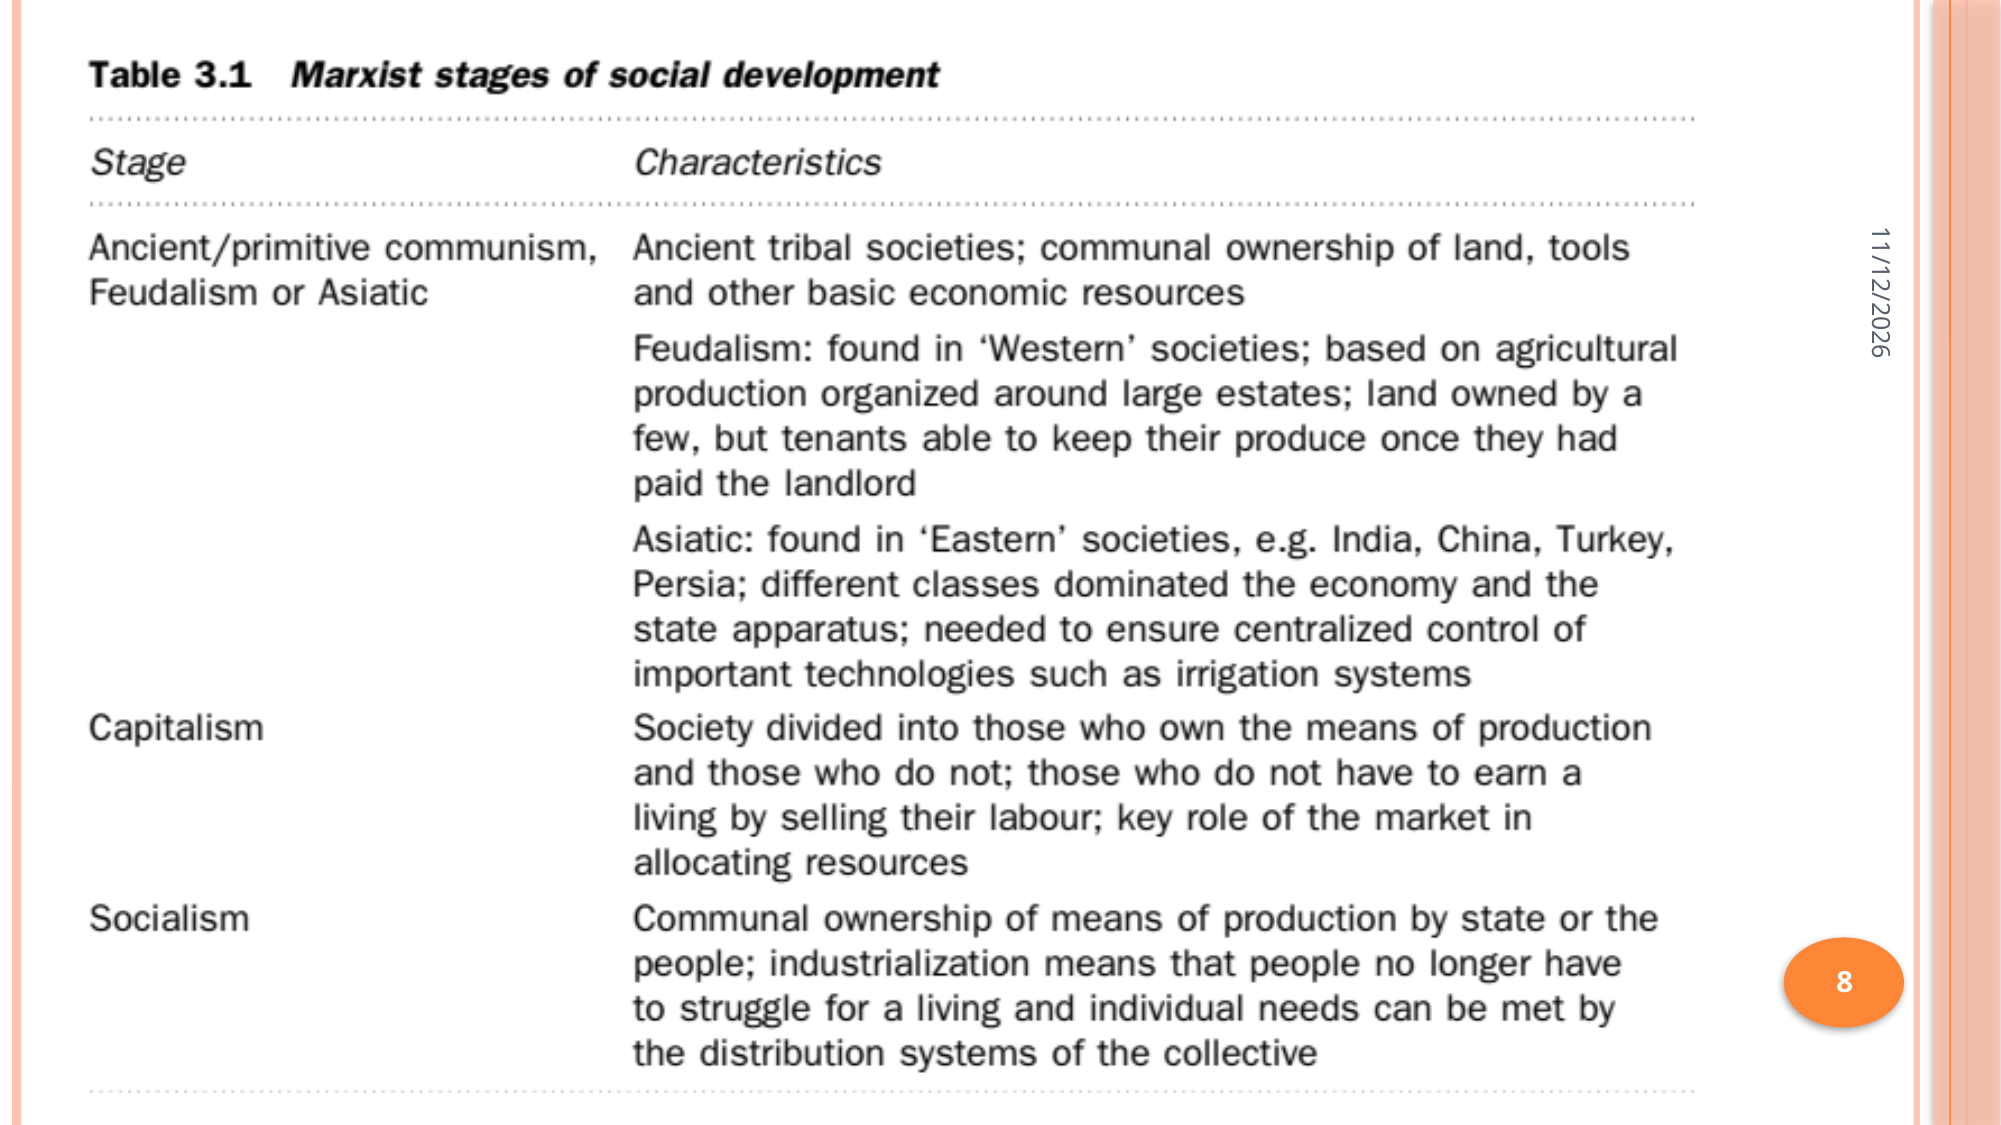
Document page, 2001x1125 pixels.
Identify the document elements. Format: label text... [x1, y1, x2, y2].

slide_number 13-Jul-20 [1838, 43, 1923, 374]
picture [73, 43, 1738, 1094]
slide_number 8 [1777, 940, 1912, 1027]
